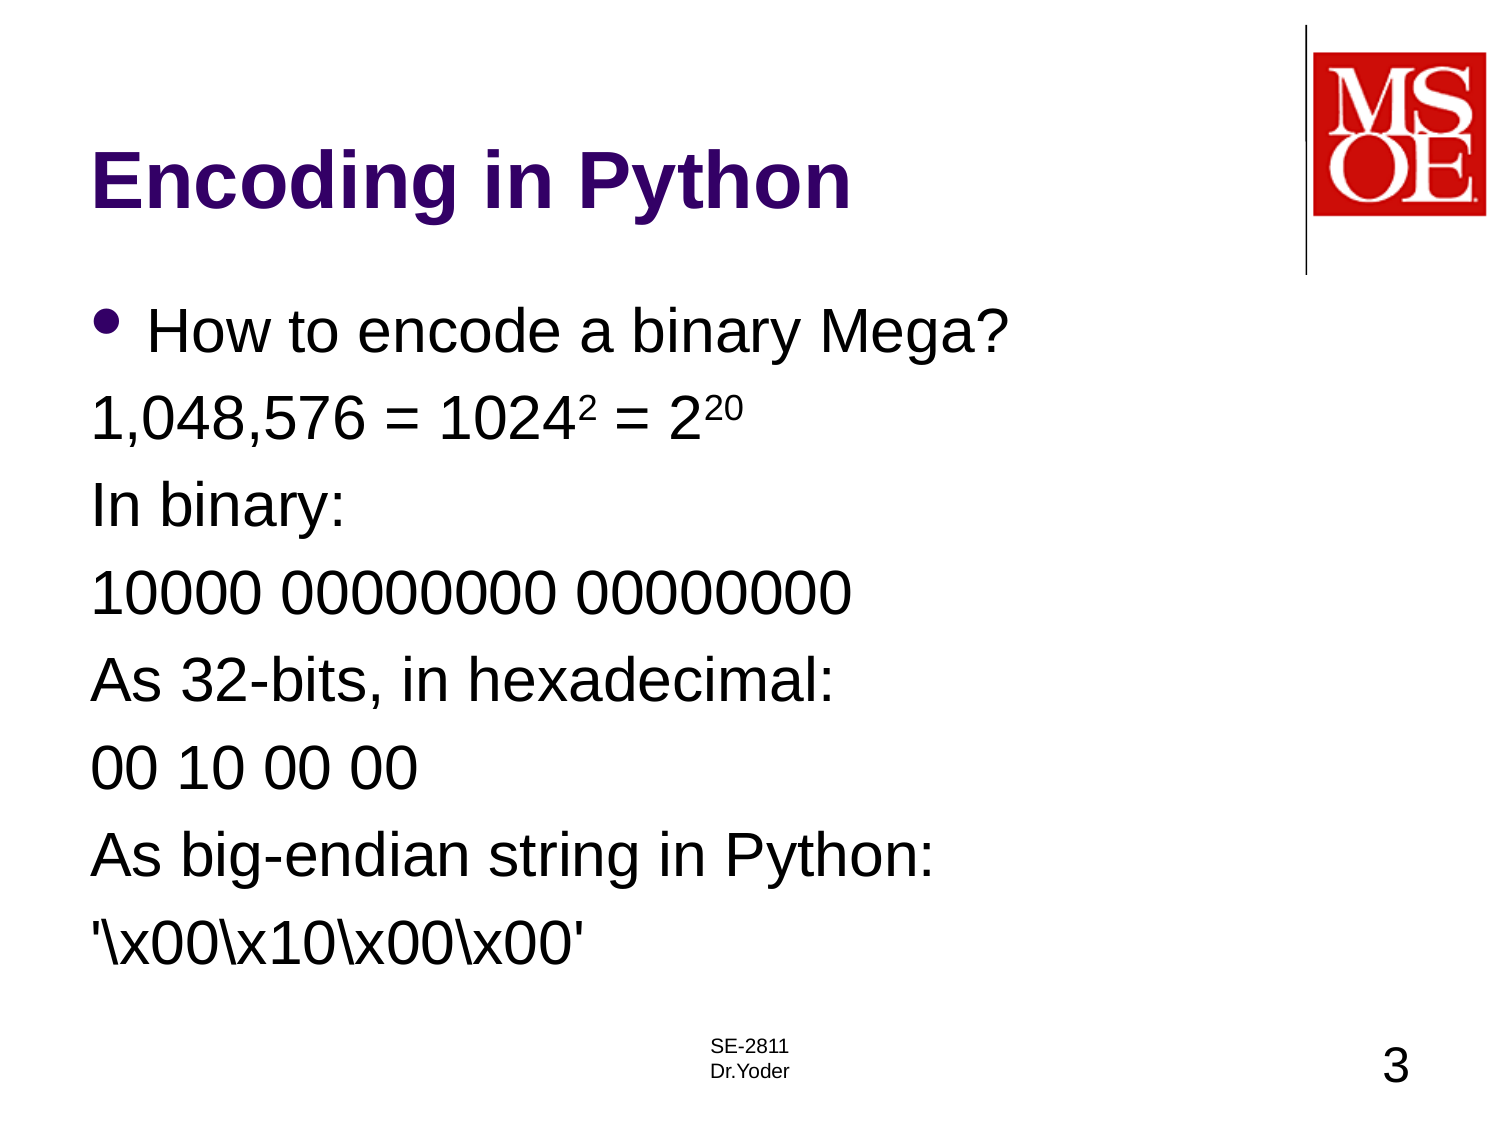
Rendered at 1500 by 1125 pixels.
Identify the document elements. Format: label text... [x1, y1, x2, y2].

list How to encode a binary Mega? 1,048,576 = 10242 = 220 In binary: 10000 00000000 00000000 As 32-bits, in hexadecimal: 00 10 00 00 As big-endian string in Python: '\x00\x10\x00\x00' [74, 281, 1426, 1006]
picture [1313, 37, 1488, 232]
slide_number 3 [1074, 1024, 1426, 1101]
footer SE-2811 Dr.Yoder [512, 1024, 988, 1101]
title Encoding in Python [74, 19, 1313, 233]
